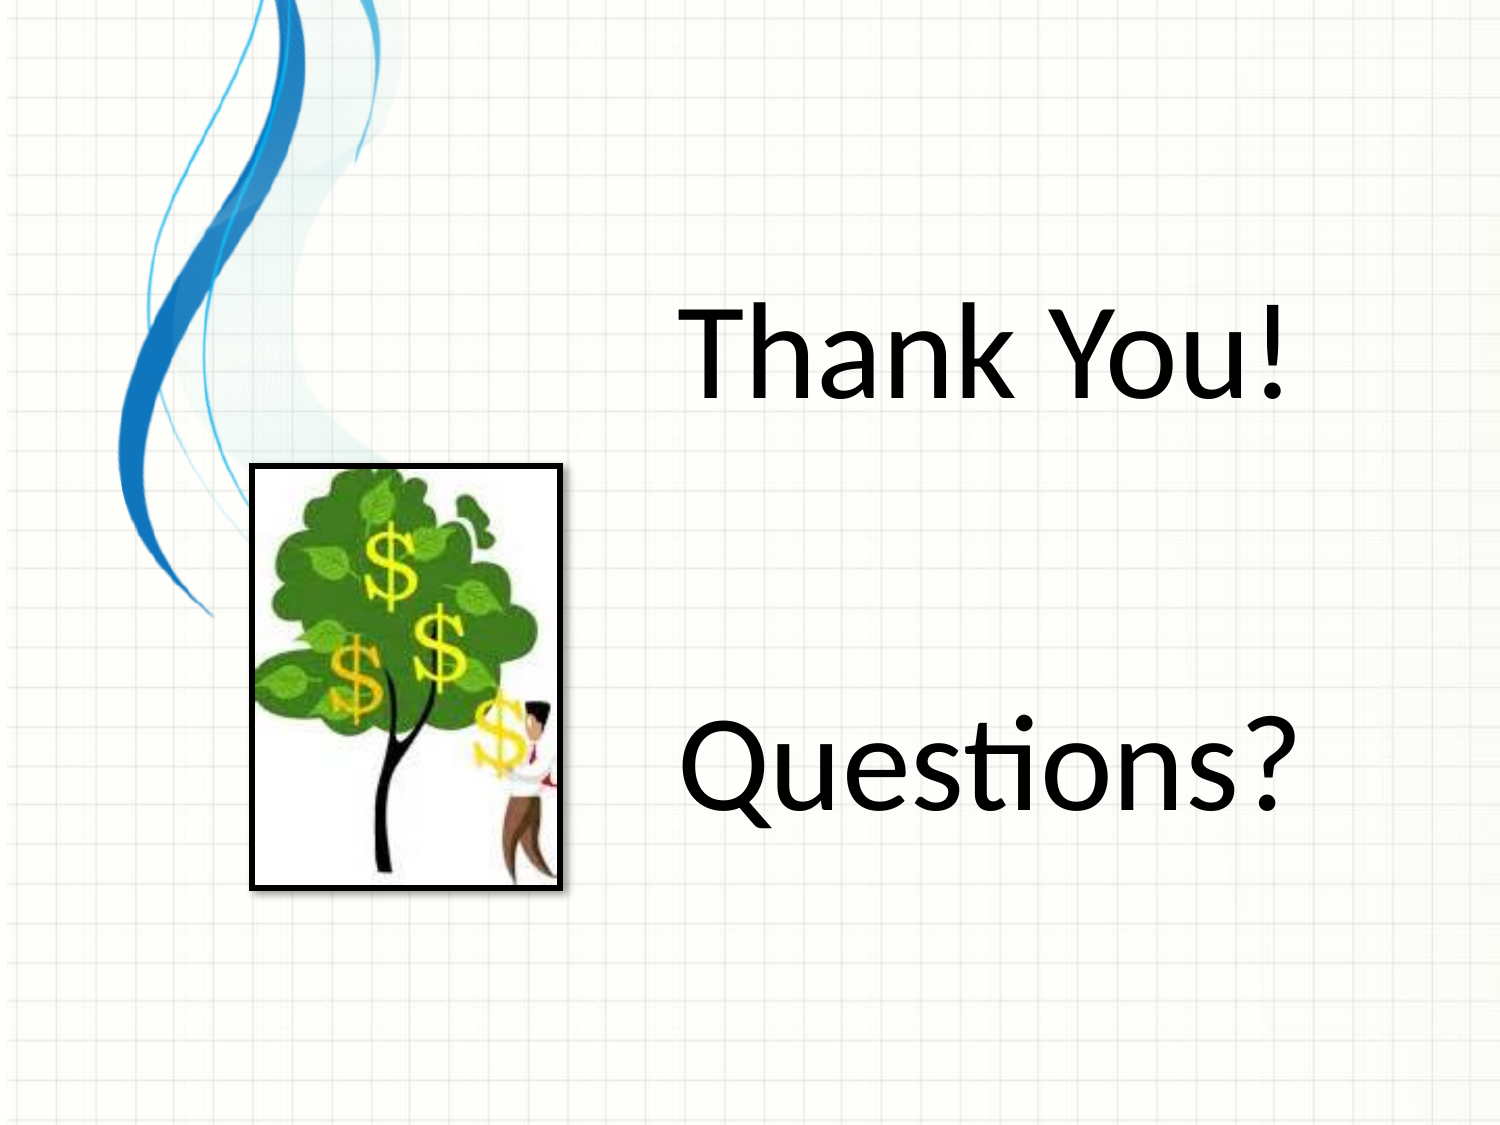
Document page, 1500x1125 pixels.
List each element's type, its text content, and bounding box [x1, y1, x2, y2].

text_box Thank You! Questions? [662, 87, 1400, 850]
picture [0, 0, 1500, 1125]
